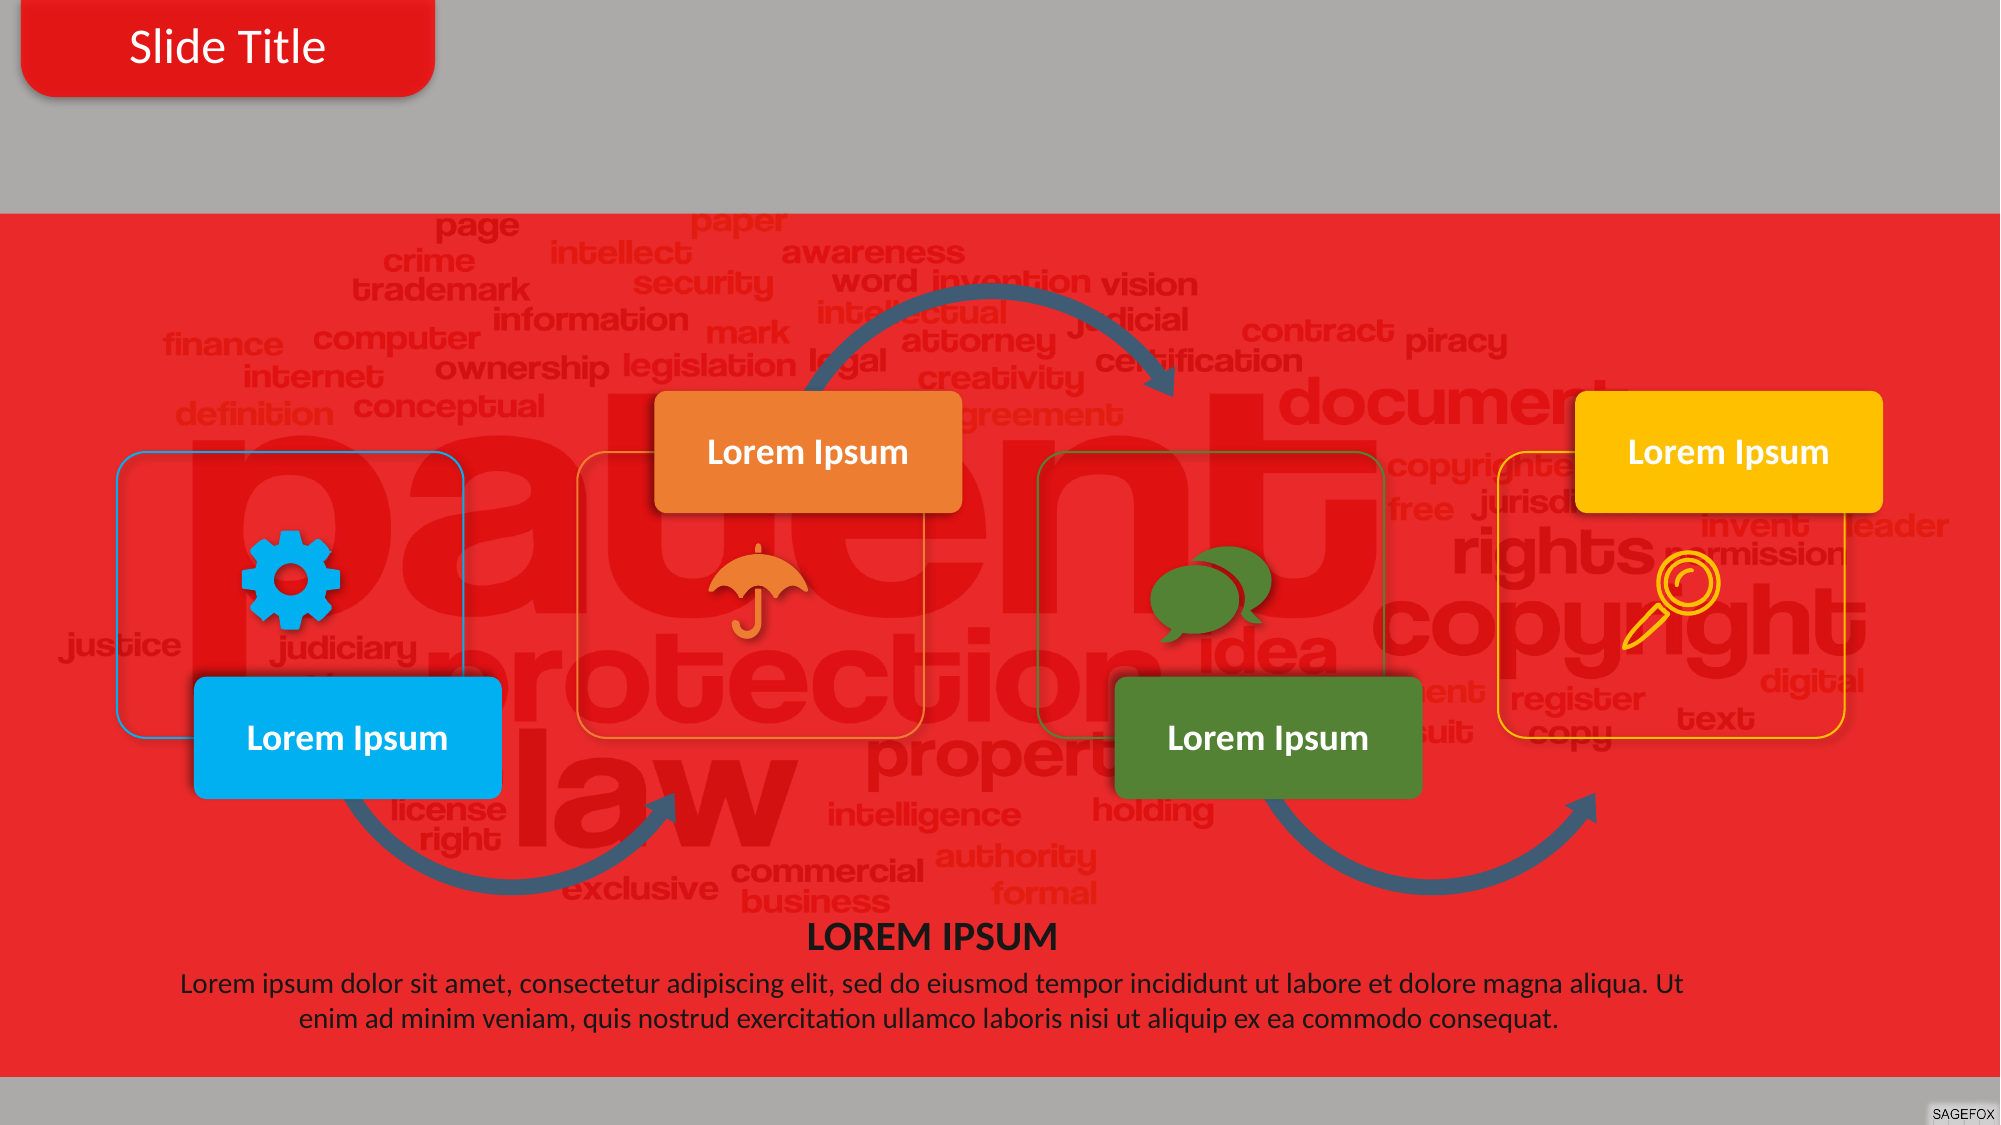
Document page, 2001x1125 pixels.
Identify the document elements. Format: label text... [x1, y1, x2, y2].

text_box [1037, 451, 1423, 799]
picture [1929, 1108, 1997, 1125]
text_box [1264, 792, 1597, 896]
text_box [0, 213, 2000, 1077]
text_box [805, 283, 1175, 398]
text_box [20, 0, 436, 98]
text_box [1622, 550, 1721, 650]
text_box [1498, 390, 1884, 738]
text_box [344, 792, 676, 896]
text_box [116, 451, 502, 799]
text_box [577, 390, 963, 738]
text_box LOREM IPSUM Lorem ipsum dolor sit amet, consectetur adipiscing elit, sed do eiusmod tempor incididunt ut labore et dolore magna aliqua. Ut enim ad minim veniam, quis nostrud exercitation ullamco laboris nisi ut aliquip ex ea commodo consequat. [162, 901, 1703, 1042]
